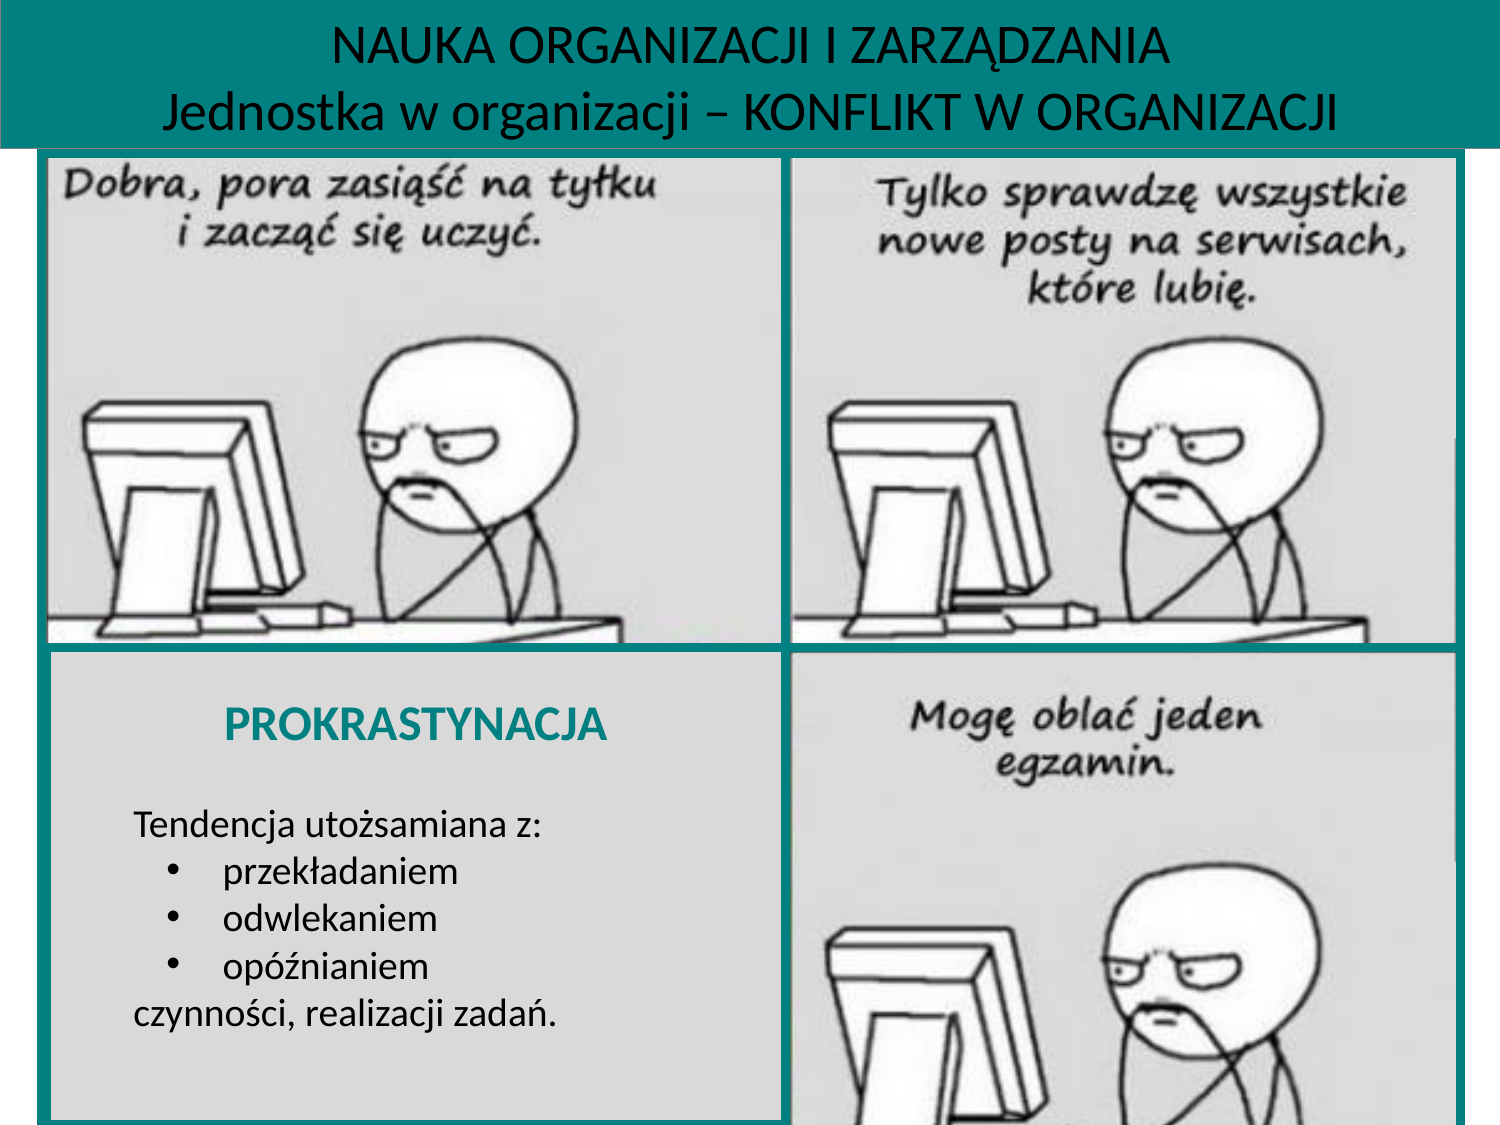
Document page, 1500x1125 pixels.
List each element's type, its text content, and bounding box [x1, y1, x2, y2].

text_box NAUKA ORGANIZACJI I ZARZĄDZANIA Jednostka w organizacji – KONFLIKT W ORGANIZACJI [0, 0, 1500, 149]
picture [46, 157, 1457, 1125]
picture [786, 157, 1457, 647]
